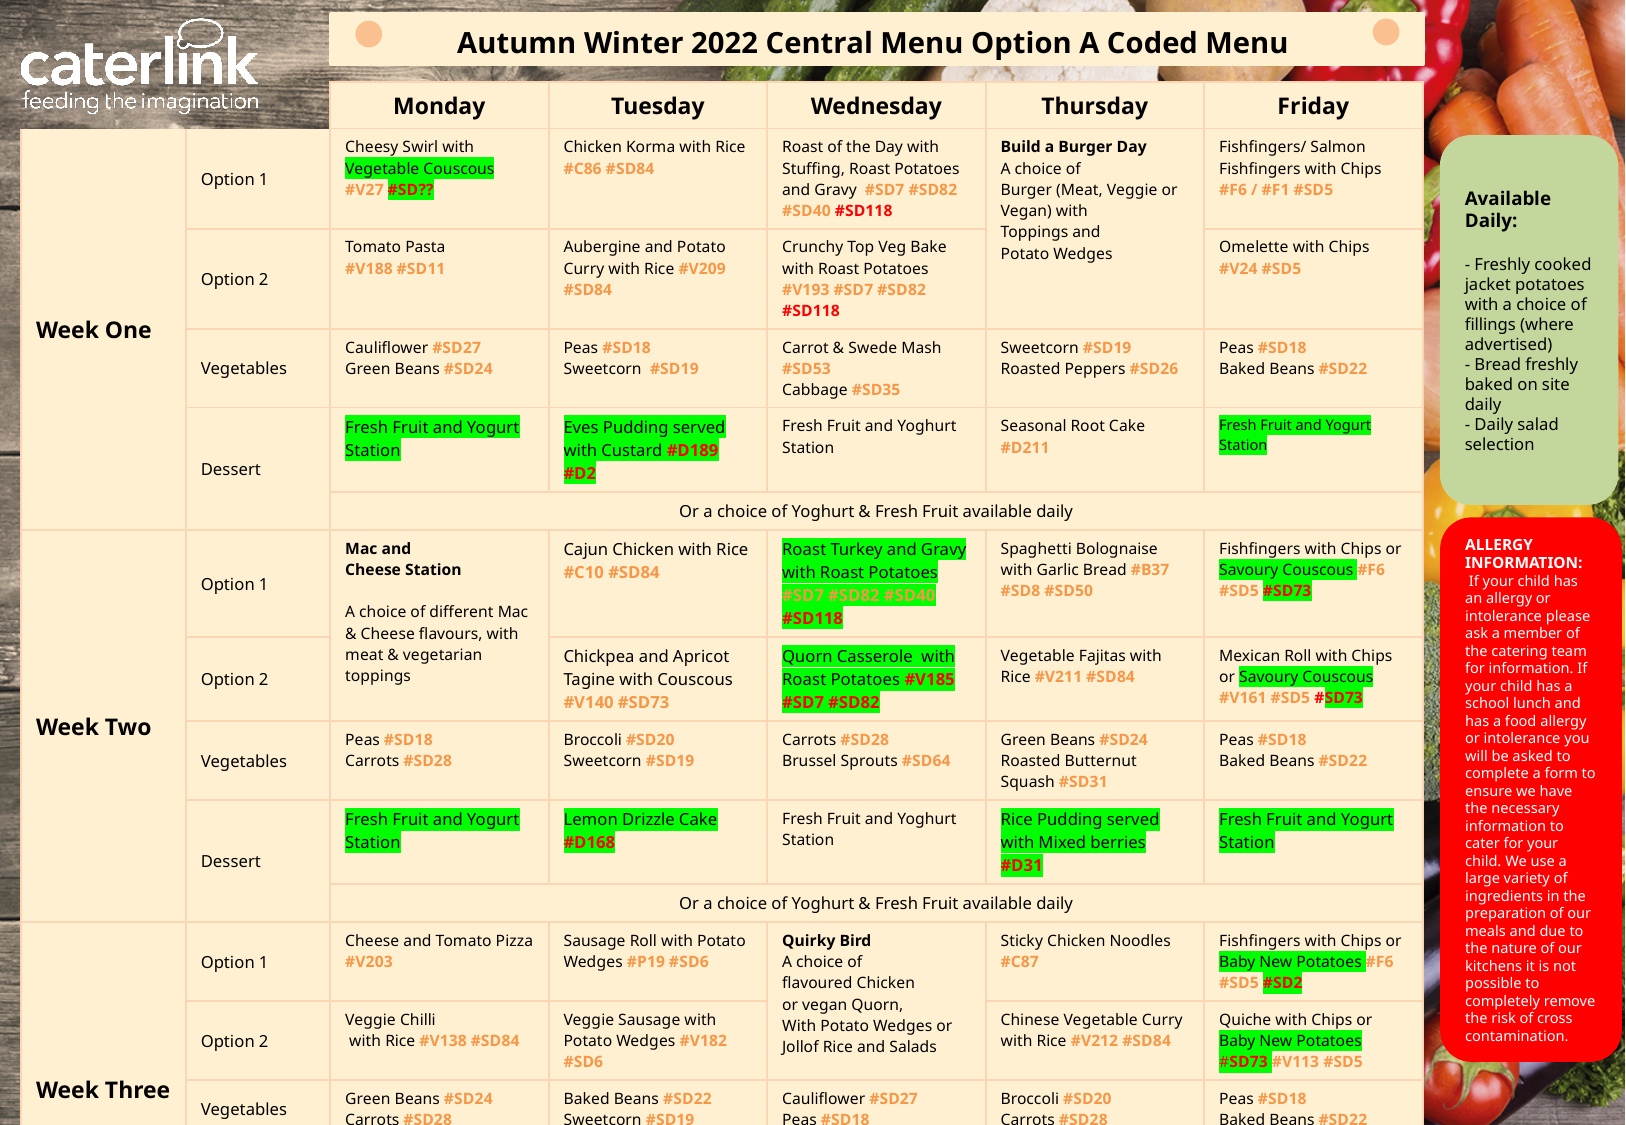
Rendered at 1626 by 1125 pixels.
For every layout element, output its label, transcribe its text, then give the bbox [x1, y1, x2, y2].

table_cell Rice Pudding served with Mixed berries #D31 [987, 801, 1203, 883]
table_cell Cauliflower #SD27 Peas #SD18 [768, 1081, 985, 1125]
table_cell Broccoli #SD20 Carrots #SD28 [987, 1081, 1203, 1125]
table_cell Quiche with Chips or Baby New Potatoes #SD73 #V113 #SD5 [1205, 1002, 1422, 1079]
table_cell Vegetable Fajitas with Rice #V211 #SD84 [987, 638, 1203, 720]
table_cell Fishfingers with Chips or Baby New Potatoes #F6 #SD5 #SD2 [1205, 923, 1422, 1000]
table_cell Option 1 [187, 129, 329, 228]
table_cell Option 2 [187, 230, 329, 328]
table_cell Spaghetti Bolognaise with Garlic Bread #B37 #SD8 #SD50 [987, 531, 1203, 636]
table_cell Peas #SD18 Baked Beans #SD22 [1205, 722, 1422, 799]
table_cell Mexican Roll with Chips or Savoury Couscous #V161 #SD5 #SD73 [1205, 638, 1422, 720]
table_cell Peas #SD18 Baked Beans #SD22 [1205, 330, 1422, 407]
table_header Thursday [987, 83, 1203, 128]
table_cell Quirky Bird A choice of flavoured Chicken or vegan Quorn, With Potato Wedges or Jollof Rice and Salads [768, 923, 985, 1079]
table_header Tuesday [550, 83, 766, 128]
table_cell Option 1 [187, 923, 329, 1000]
table_cell Mac and Cheese Station A choice of different Mac & Cheese flavours, with meat & vegetarian toppings [331, 531, 548, 720]
table_cell Quorn Casserole with Roast Potatoes #V185 #SD7 #SD82 [768, 638, 985, 720]
table_cell Fresh Fruit and Yogurt Station [331, 408, 548, 491]
table_header Wednesday [768, 83, 985, 128]
text_box [1372, 18, 1401, 46]
table_cell Carrot & Swede Mash #SD53 Cabbage #SD35 [768, 330, 985, 407]
table_cell Crunchy Top Veg Bake with Roast Potatoes #V193 #SD7 #SD82 #SD118 [768, 230, 985, 328]
table_cell Roast Turkey and Gravy with Roast Potatoes #SD7 #SD82 #SD40 #SD118 [768, 531, 985, 636]
table_cell Fresh Fruit and Yoghurt Station [768, 801, 985, 883]
table_cell Week Three [22, 923, 185, 1125]
table_cell Eves Pudding served with Custard #D189 #D2 [550, 408, 766, 491]
table_cell Carrots #SD28 Brussel Sprouts #SD64 [768, 722, 985, 799]
table_cell Sausage Roll with Potato Wedges #P19 #SD6 [550, 923, 766, 1000]
text_box Autumn Winter 2022 Central Menu Option A Coded Menu [396, 16, 1350, 67]
table_cell Peas #SD18 Sweetcorn #SD19 [550, 330, 766, 407]
table_cell Option 1 [187, 531, 329, 636]
table_cell Green Beans #SD24 Carrots #SD28 [331, 1081, 548, 1125]
table_cell Fresh Fruit and Yogurt Station [331, 801, 548, 883]
table_cell Omelette with Chips #V24 #SD5 [1205, 230, 1422, 328]
table_header [21, 82, 186, 129]
table_header Friday [1205, 83, 1422, 128]
table_cell Chinese Vegetable Curry with Rice #V212 #SD84 [987, 1002, 1203, 1079]
table_cell Week Two [22, 531, 185, 921]
table_cell Cheese and Tomato Pizza #V203 [331, 923, 548, 1000]
table_cell Baked Beans #SD22 Sweetcorn #SD19 [550, 1081, 766, 1125]
table_cell Fresh Fruit and Yoghurt Station [768, 408, 985, 491]
table_cell Fishfingers/ Salmon Fishfingers with Chips #F6 / #F1 #SD5 [1205, 129, 1422, 228]
table_cell Or a choice of Yoghurt & Fresh Fruit available daily [331, 493, 1422, 529]
table_cell Vegetables [187, 722, 329, 799]
table_cell Lemon Drizzle Cake #D168 [550, 801, 766, 883]
table_cell Cheesy Swirl with Vegetable Couscous #V27 #SD?? [331, 129, 548, 228]
table_cell Peas #SD18 Baked Beans #SD22 [1205, 1081, 1422, 1125]
table_cell Broccoli #SD20 Sweetcorn #SD19 [550, 722, 766, 799]
table_cell Veggie Chilli with Rice #V138 #SD84 [331, 1002, 548, 1079]
table_cell Build a Burger Day A choice of Burger (Meat, Veggie or Vegan) with Toppings and Potato Wedges [987, 129, 1203, 328]
table_cell Green Beans #SD24 Roasted Butternut Squash #SD31 [987, 722, 1203, 799]
table_cell Fishfingers with Chips or Savoury Couscous #F6 #SD5 #SD73 [1205, 531, 1422, 636]
table_header [186, 82, 329, 129]
table_cell Option 2 [187, 638, 329, 720]
table_cell Sweetcorn #SD19 Roasted Peppers #SD26 [987, 330, 1203, 407]
table_cell Vegetables [187, 330, 329, 407]
table_cell Chickpea and Apricot Tagine with Couscous #V140 #SD73 [550, 638, 766, 720]
table_cell Week One [22, 129, 185, 529]
table_cell Roast of the Day with Stuffing, Roast Potatoes and Gravy #SD7 #SD82 #SD40 #SD118 [768, 129, 985, 228]
table_cell Or a choice of Yoghurt & Fresh Fruit available daily [331, 885, 1422, 921]
table_cell Tomato Pasta #V188 #SD11 [331, 230, 548, 328]
table_cell Peas #SD18 Carrots #SD28 [331, 722, 548, 799]
table_cell Seasonal Root Cake #D211 [987, 408, 1203, 491]
table_cell Fresh Fruit and Yogurt Station [1205, 408, 1422, 491]
table_header Monday [331, 83, 548, 128]
picture [8, 3, 271, 130]
text_box Available Daily: - Freshly cooked jacket potatoes with a choice of fillings (where advertised) - Bread freshly baked on site daily - Daily salad selection [1439, 134, 1620, 506]
text_box [354, 20, 383, 48]
table_cell Sticky Chicken Noodles #C87 [987, 923, 1203, 1000]
table_cell Aubergine and Potato Curry with Rice #V209 #SD84 [550, 230, 766, 328]
table_cell Option 2 [187, 1002, 329, 1079]
table_cell Dessert [187, 801, 329, 921]
table_cell Chicken Korma with Rice #C86 #SD84 [550, 129, 766, 228]
table_cell Veggie Sausage with Potato Wedges #V182 #SD6 [550, 1002, 766, 1079]
table_cell Dessert [187, 408, 329, 529]
table_cell Fresh Fruit and Yogurt Station [1205, 801, 1422, 883]
table_cell Vegetables [187, 1081, 329, 1125]
table_cell Cauliflower #SD27 Green Beans #SD24 [331, 330, 548, 407]
table_cell Cajun Chicken with Rice #C10 #SD84 [550, 531, 766, 636]
text_box [329, 12, 1425, 66]
